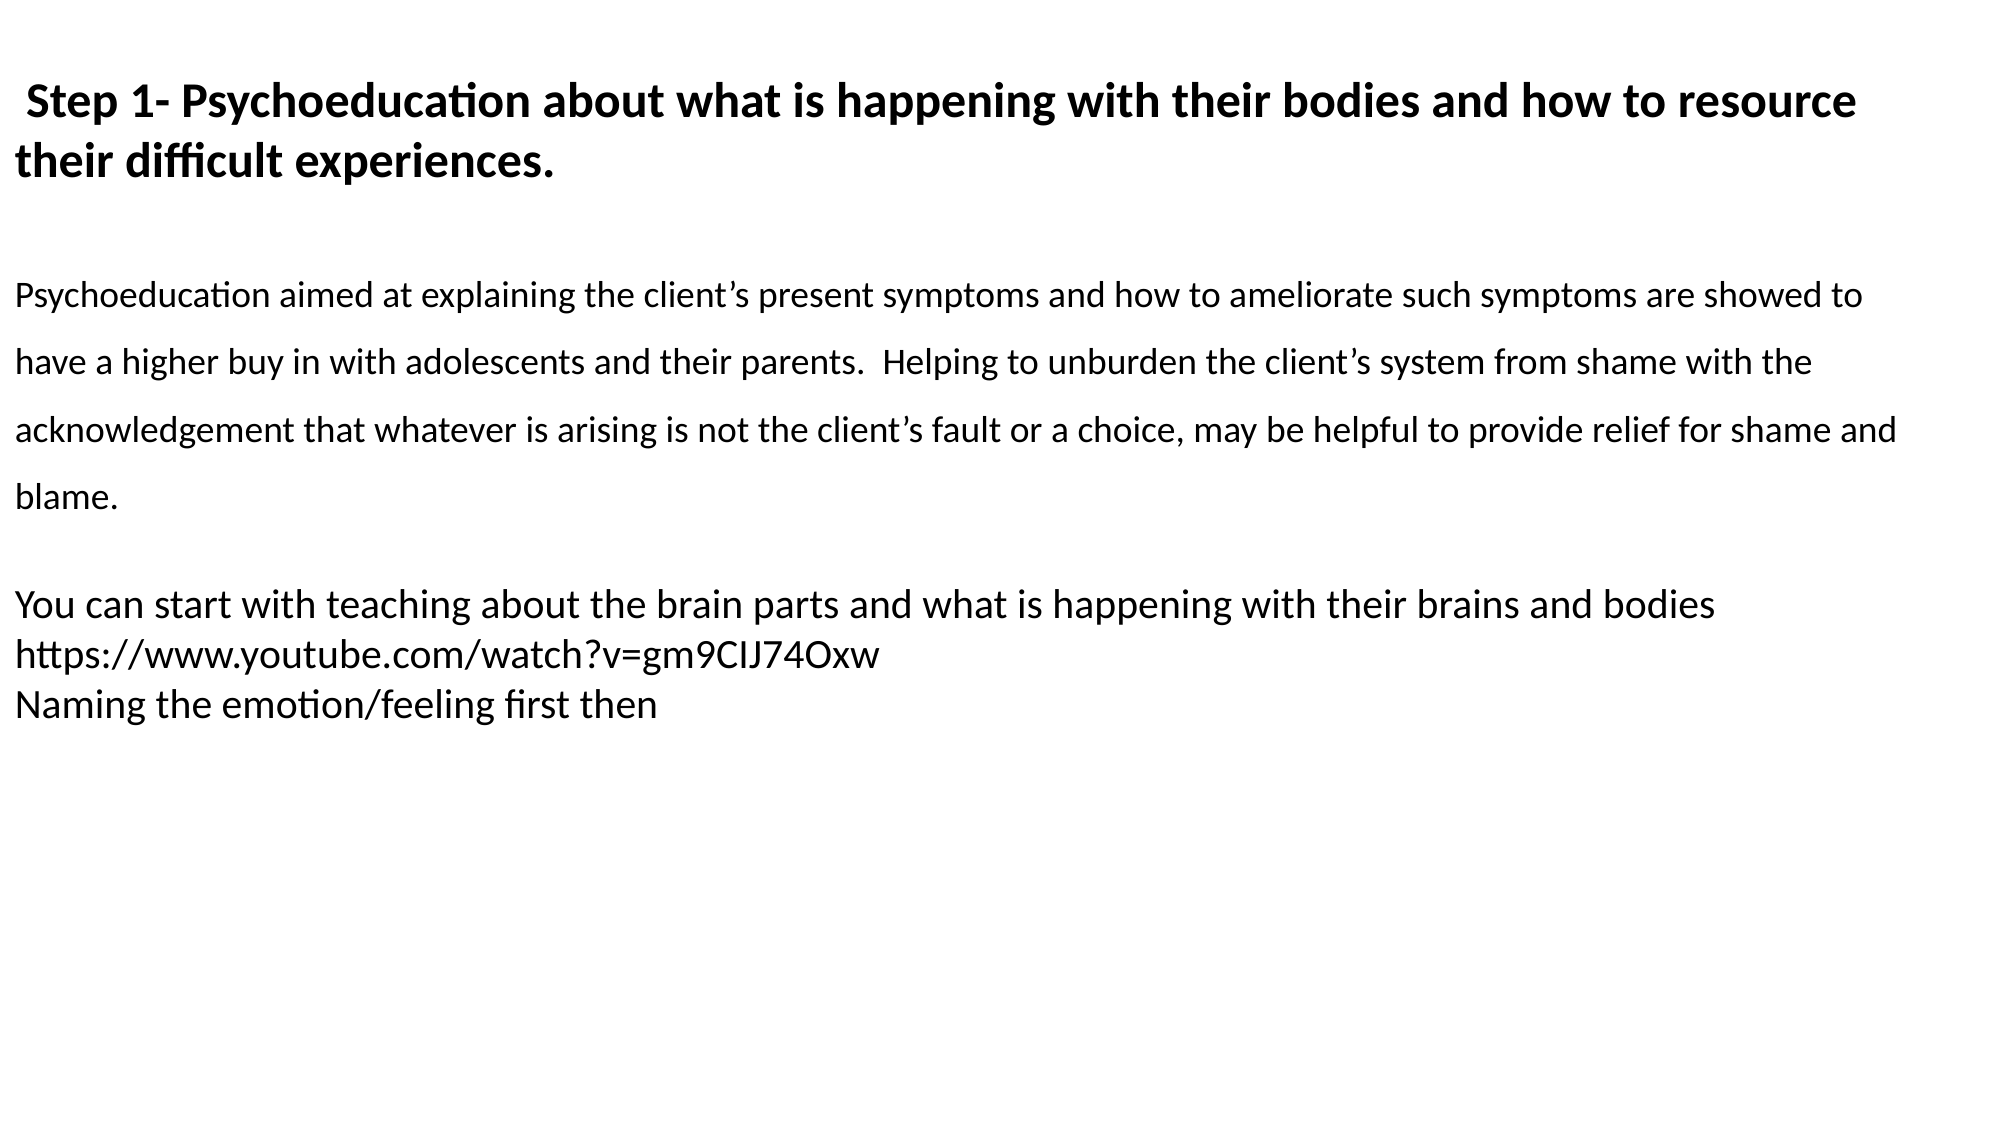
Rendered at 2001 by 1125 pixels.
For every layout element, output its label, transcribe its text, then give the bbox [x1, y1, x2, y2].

text_box Step 1- Psychoeducation about what is happening with their bodies and how to resource their difficult experiences. Psychoeducation aimed at explaining the client’s present symptoms and how to ameliorate such symptoms are showed to have a higher buy in with adolescents and their parents. Helping to unburden the client’s system from shame with the acknowledgement that whatever is arising is not the client’s fault or a choice, may be helpful to provide relief for shame and blame. You can start with teaching about the brain parts and what is happening with their brains and bodies https://www.youtube.com/watch?v=gm9CIJ74Oxw Naming the emotion/feeling first then [0, 0, 1955, 1020]
